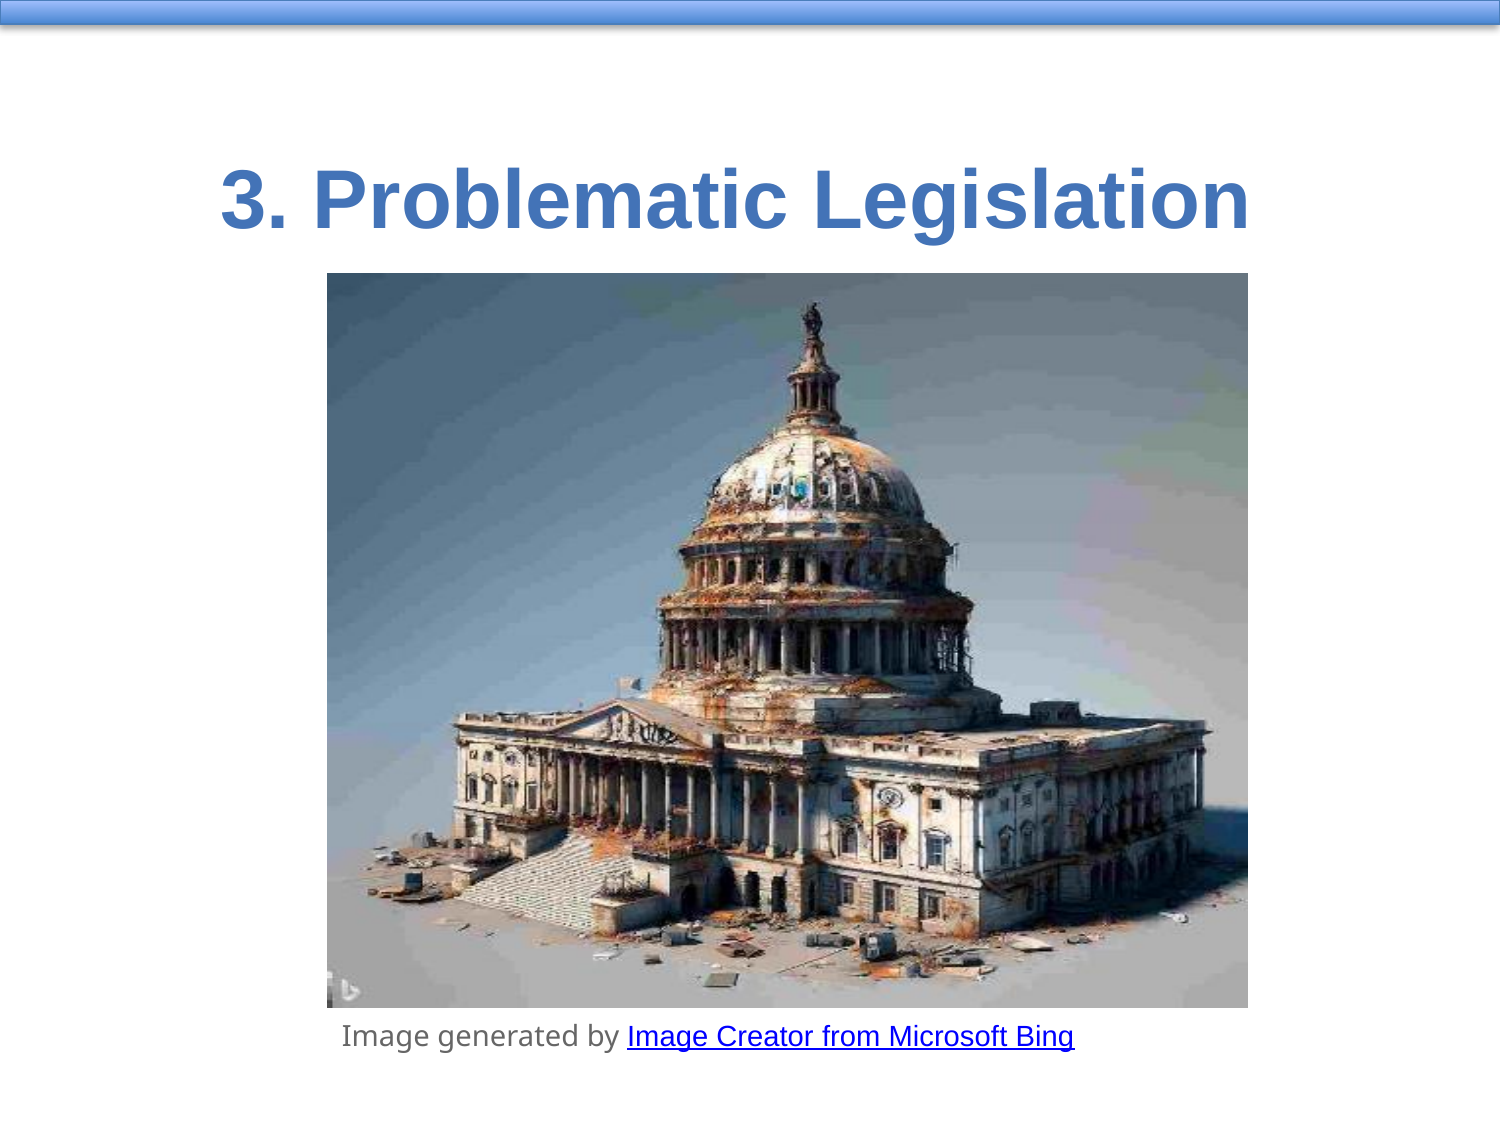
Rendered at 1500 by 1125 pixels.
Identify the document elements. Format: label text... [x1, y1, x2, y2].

text_box Image generated by Image Creator from Microsoft Bing [327, 1009, 1300, 1060]
text_box 3. Problematic Legislation [205, 137, 1422, 269]
picture [327, 273, 1248, 1008]
